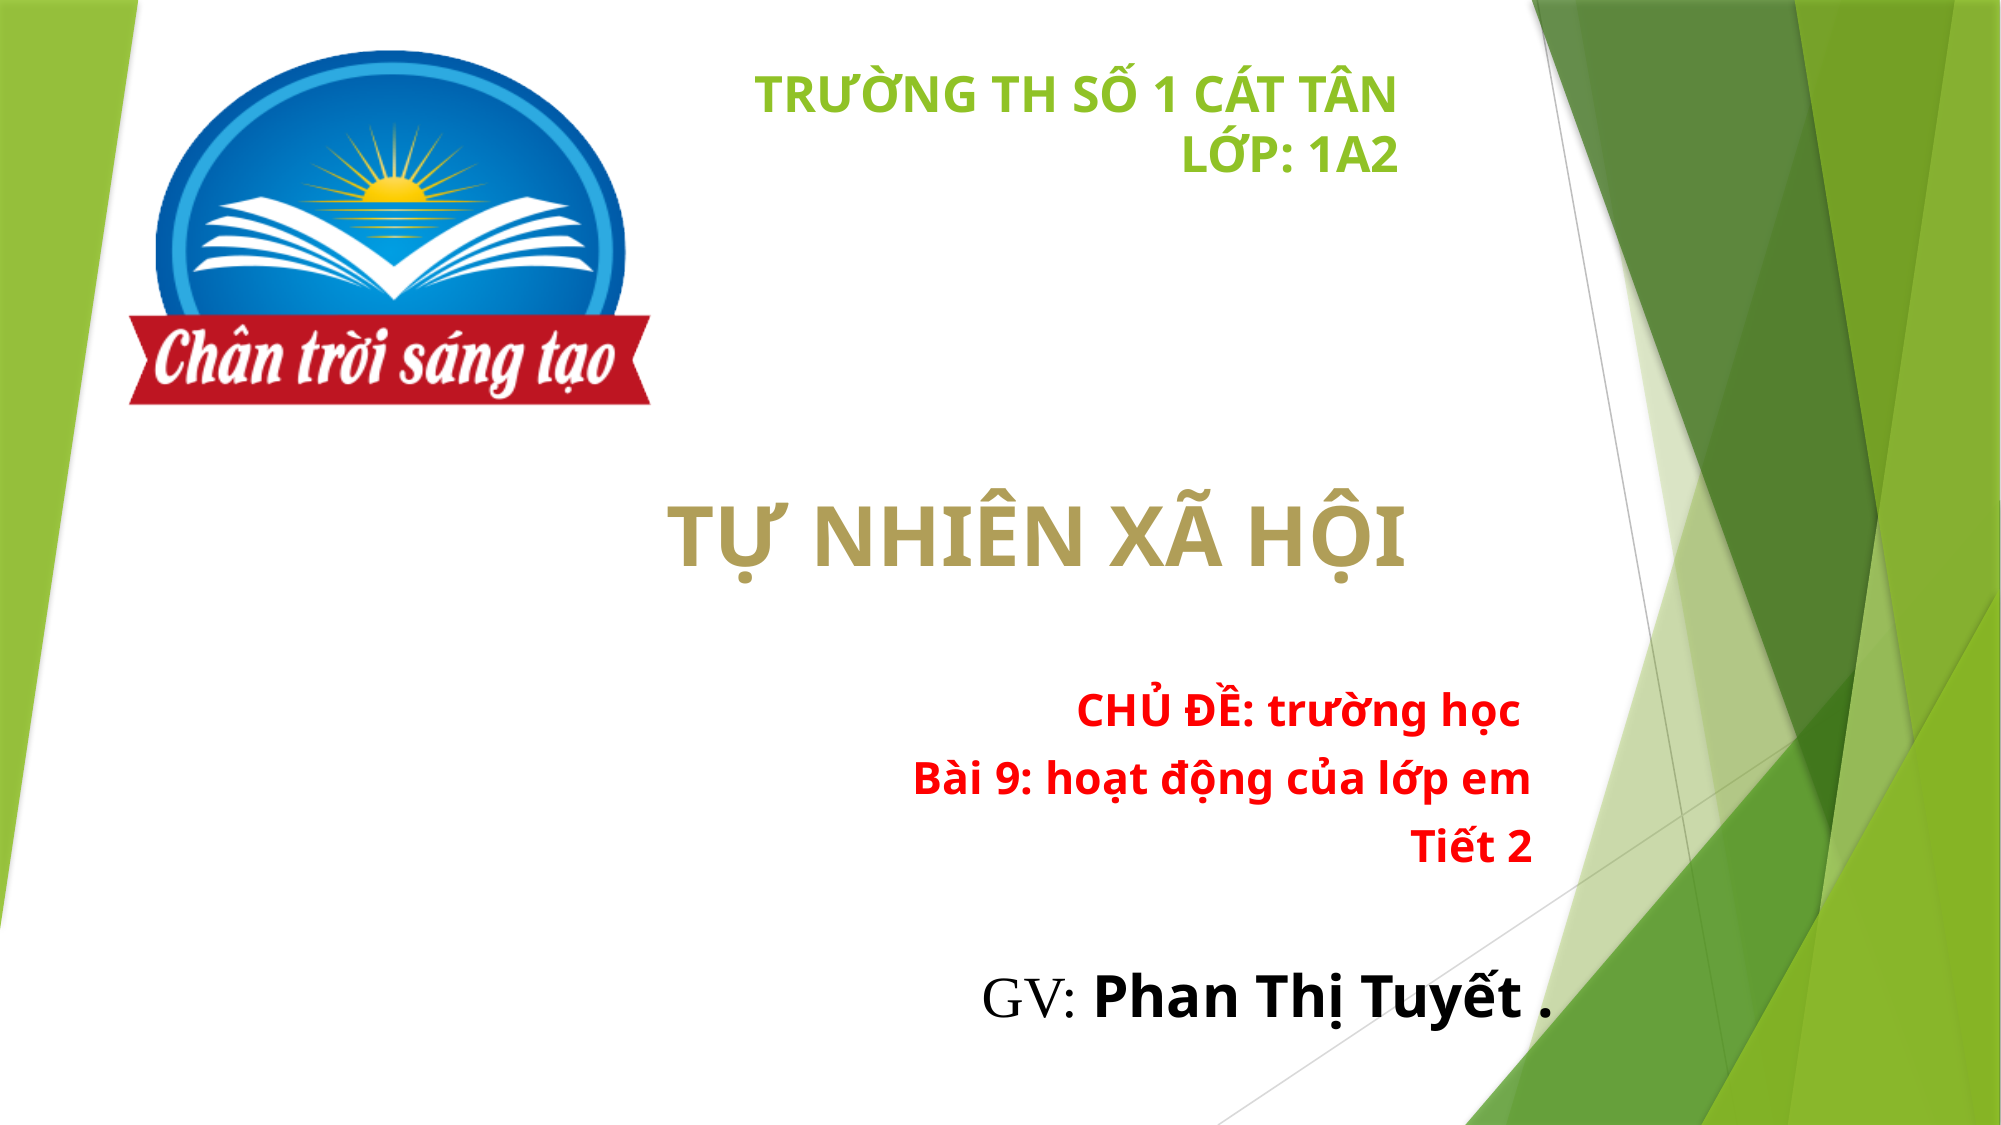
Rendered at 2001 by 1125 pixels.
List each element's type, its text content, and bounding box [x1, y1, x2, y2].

subtitle CHỦ ĐỀ: trường học Bài 9: hoạt động của lớp em Tiết 2 [616, 674, 1548, 879]
text_box GV: Phan Thị Tuyết . [816, 961, 1720, 1037]
picture [78, 21, 699, 445]
text_box TỰ NHIÊN XÃ HỘI [629, 475, 1444, 591]
title TRƯỜNG TH SỐ 1 CÁT TÂN LỚP: 1A2 [490, 0, 1415, 191]
